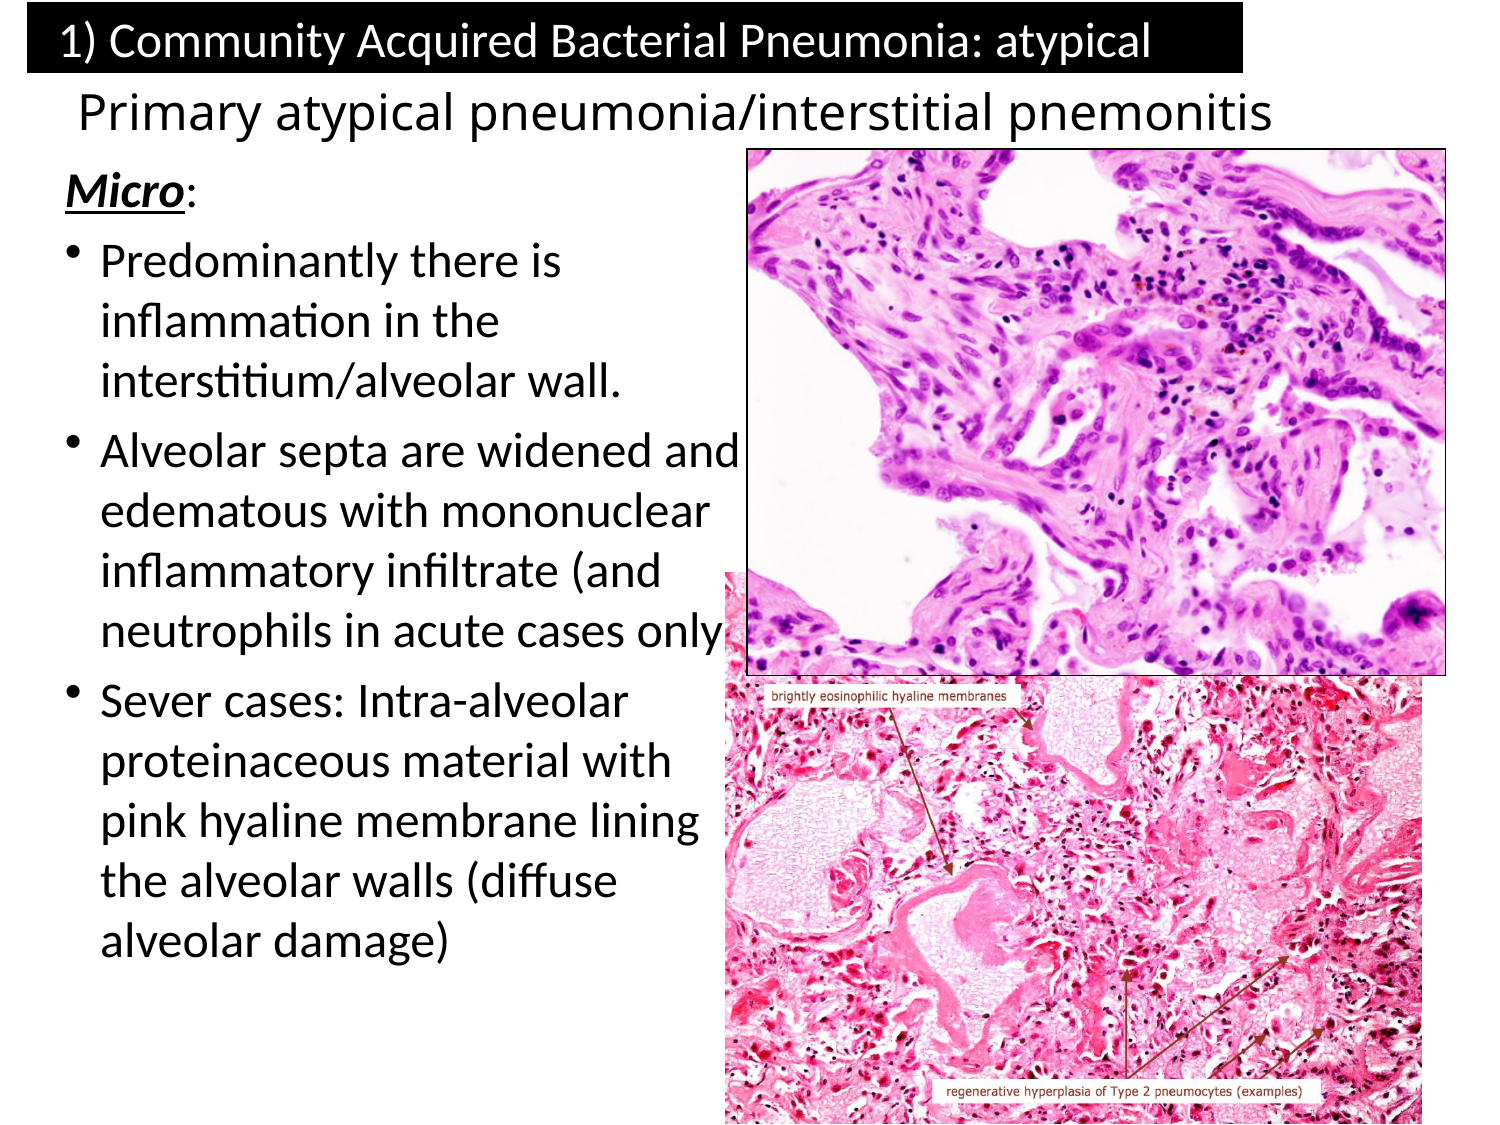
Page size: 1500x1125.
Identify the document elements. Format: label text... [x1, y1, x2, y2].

text_box Micro: Predominantly there is inflammation in the interstitium/alveolar wall. Alveolar septa are widened and edematous with mononuclear inflammatory infiltrate (and neutrophils in acute cases only) Sever cases: Intra-alveolar proteinaceous material with pink hyaline membrane lining the alveolar walls (diffuse alveolar damage) [50, 149, 746, 1035]
text_box 1) Community Acquired Bacterial Pneumonia: atypical [23, 0, 1246, 76]
title Primary atypical pneumonia/interstitial pnemonitis [62, 24, 1500, 150]
picture [724, 149, 1445, 1124]
